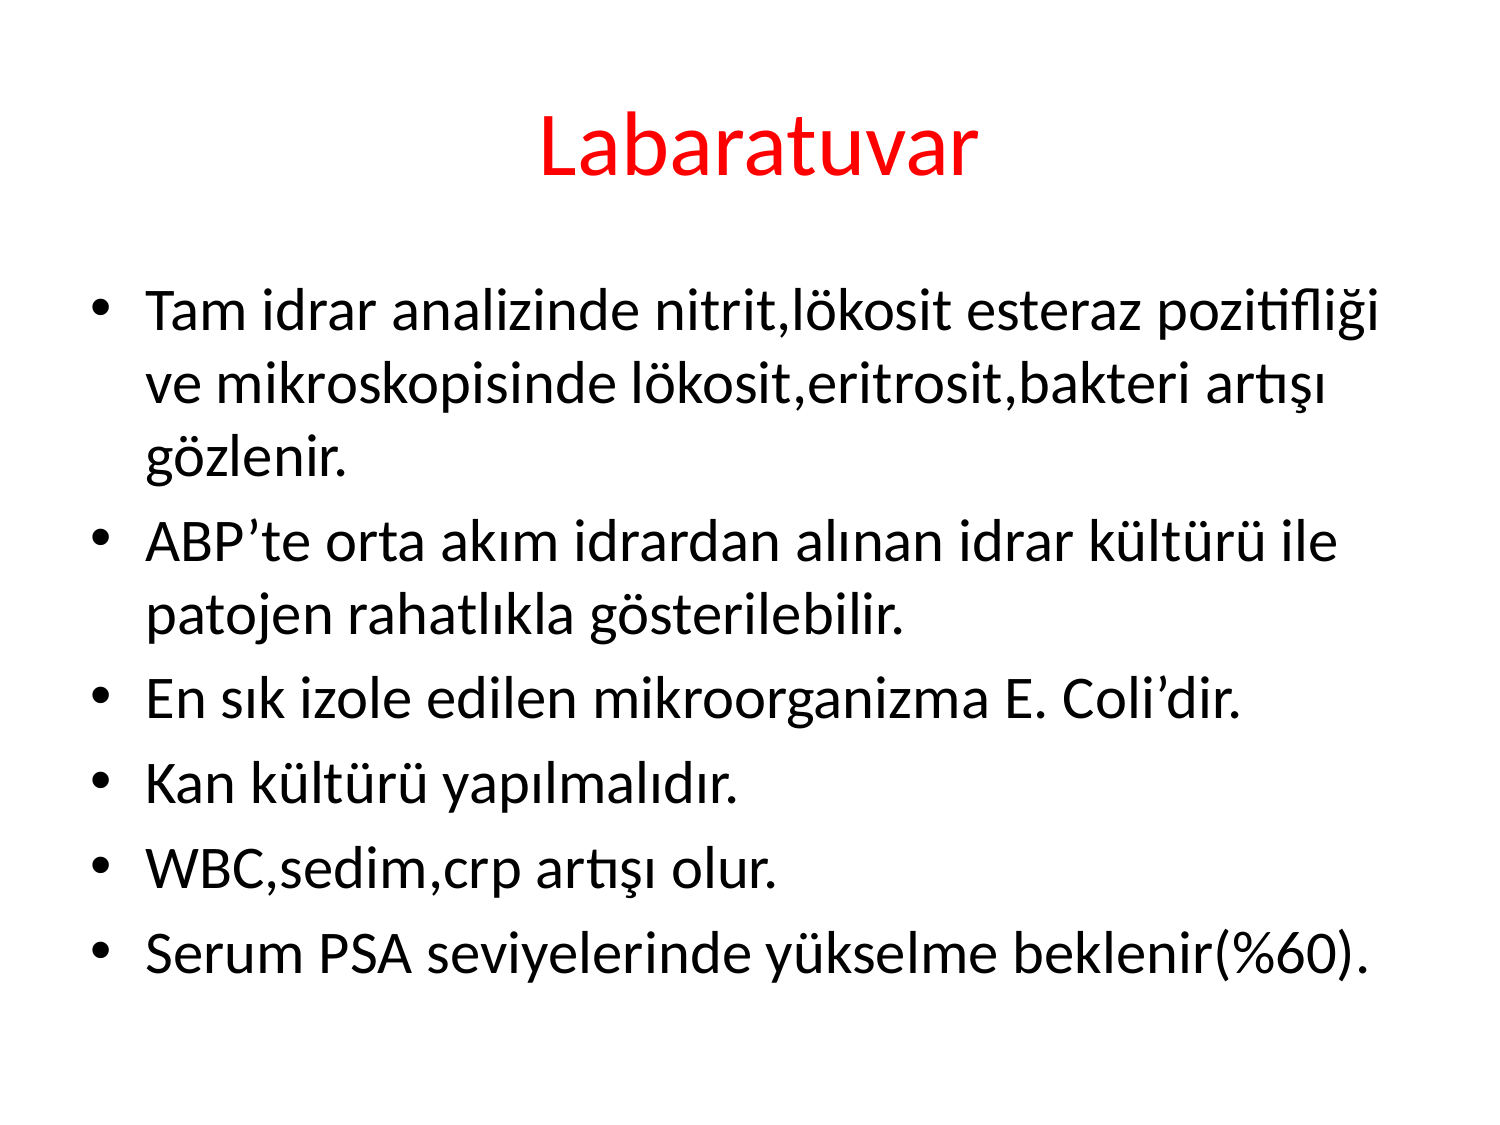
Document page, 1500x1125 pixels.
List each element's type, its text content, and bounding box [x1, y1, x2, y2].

title Labaratuvar [75, 45, 1425, 233]
list Tam idrar analizinde nitrit,lökosit esteraz pozitifliği ve mikroskopisinde lökosit,eritrosit,bakteri artışı gözlenir. ABP’te orta akım idrardan alınan idrar kültürü ile patojen rahatlıkla gösterilebilir. En sık izole edilen mikroorganizma E. Coli’dir. Kan kültürü yapılmalıdır. WBC,sedim,crp artışı olur. Serum PSA seviyelerinde yükselme beklenir(%60). [75, 262, 1425, 1005]
